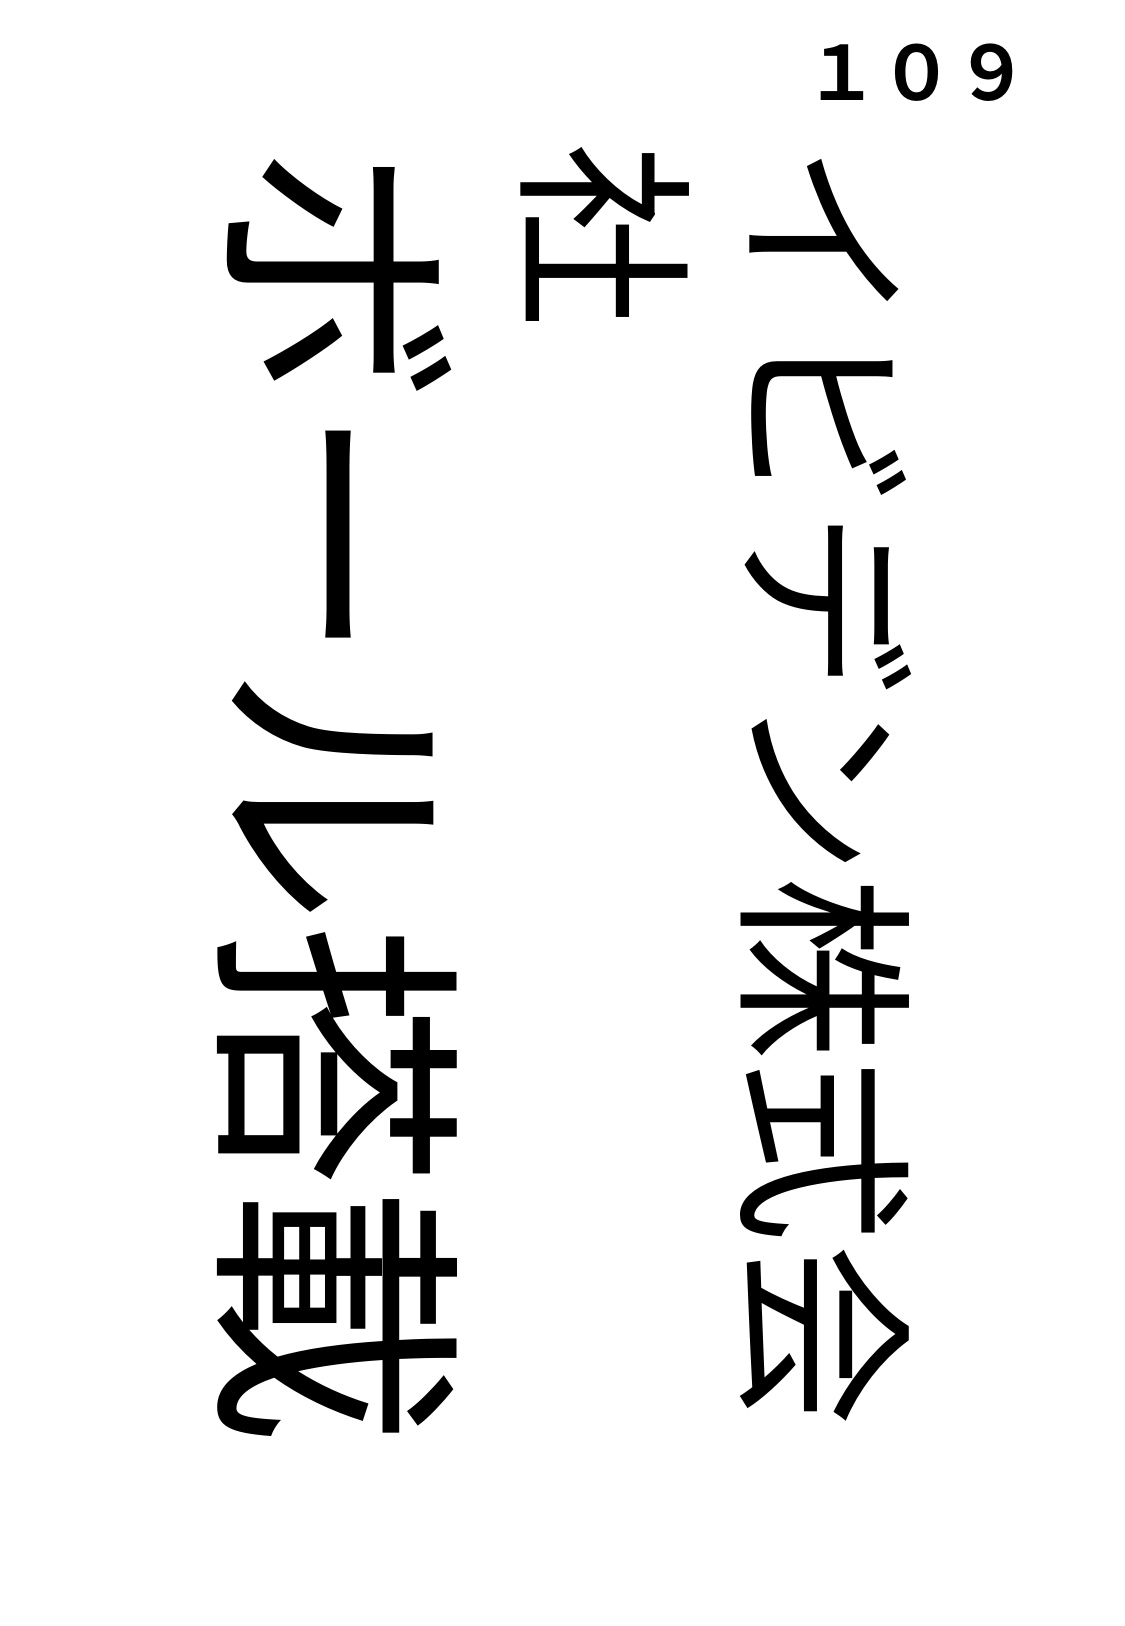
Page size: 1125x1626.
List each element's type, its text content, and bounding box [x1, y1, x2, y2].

text_box １０９ [789, 18, 1054, 124]
text_box イビデン株式会社 ボール搭載 [134, 143, 991, 1592]
